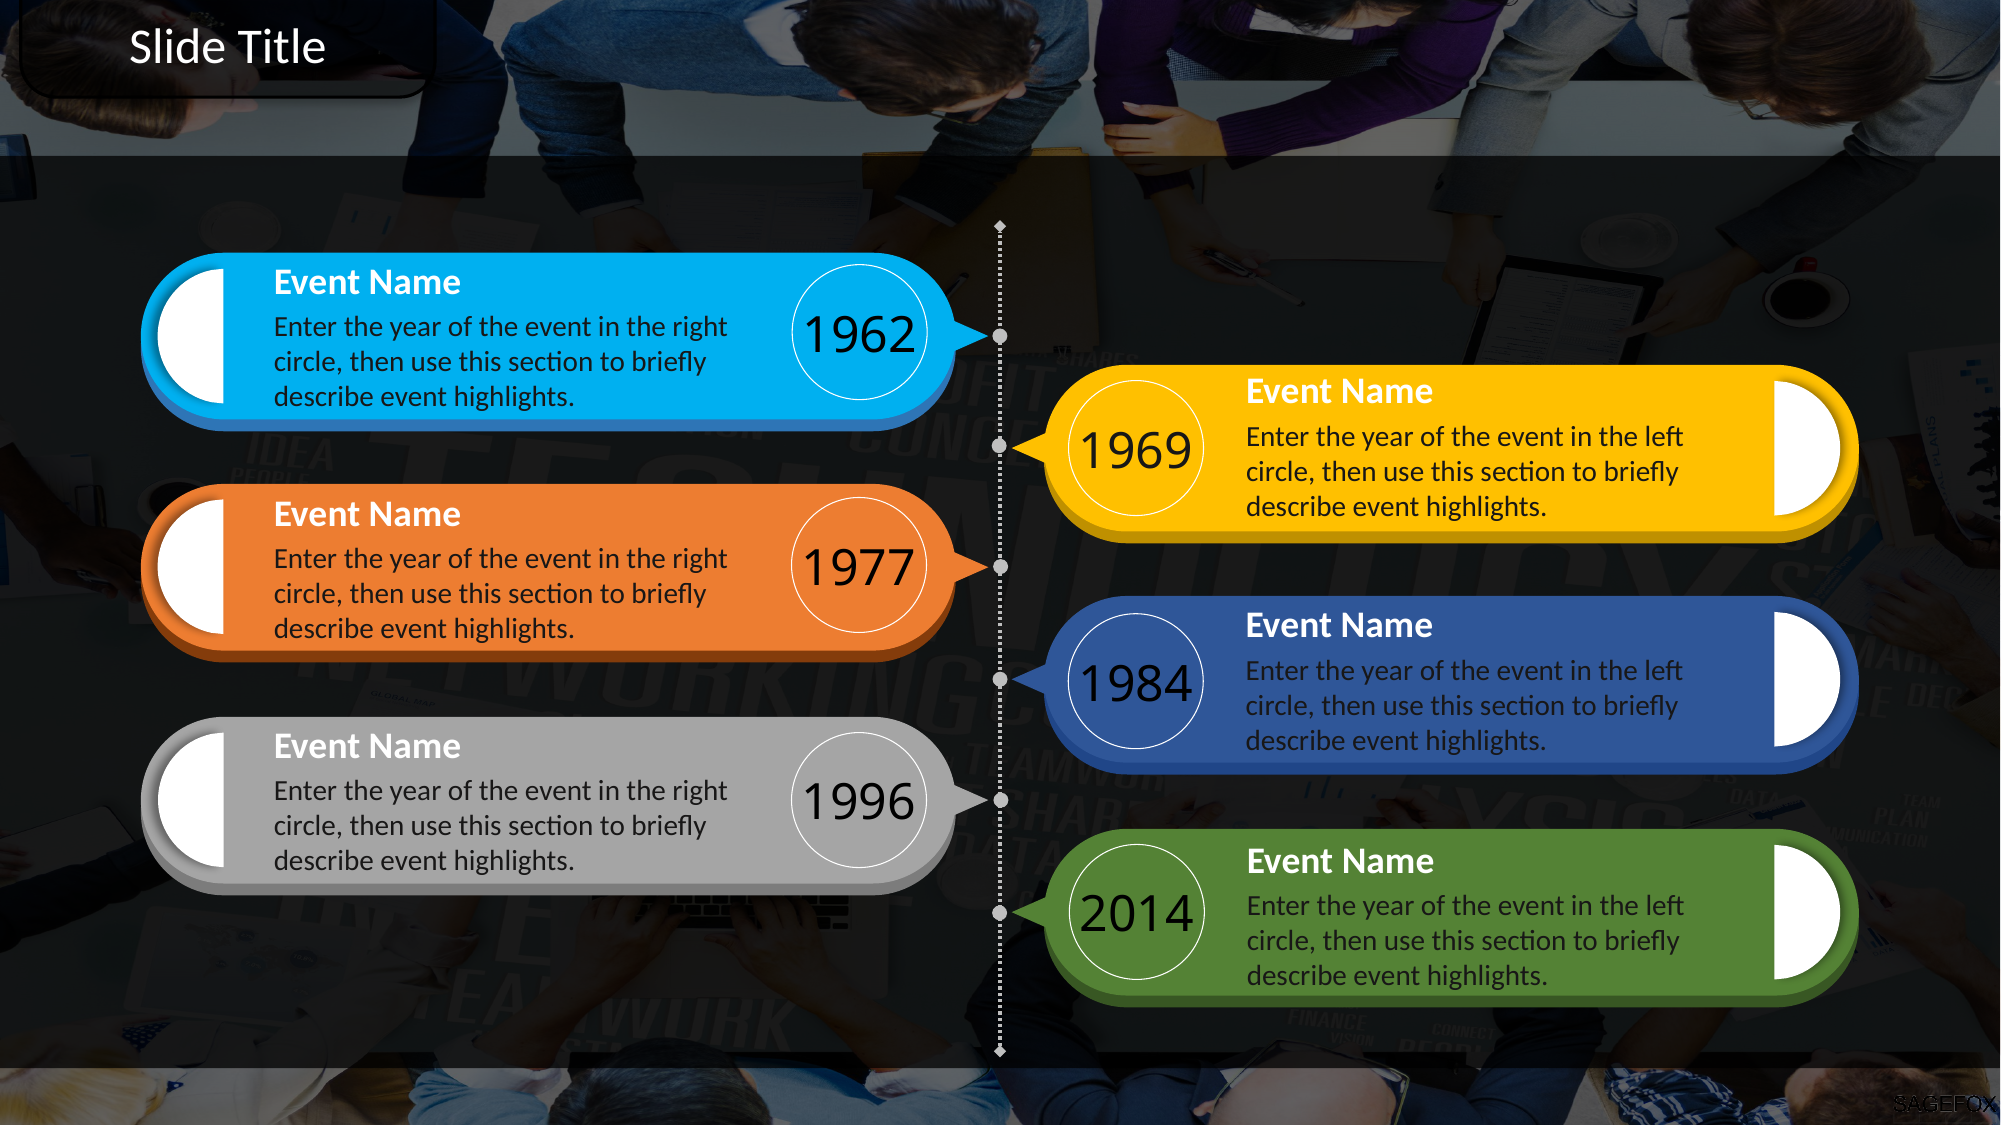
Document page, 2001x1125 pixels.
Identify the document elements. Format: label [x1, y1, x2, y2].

picture [0, 0, 2001, 1125]
text_box [0, 155, 2000, 1069]
text_box [140, 716, 989, 896]
text_box [140, 252, 989, 432]
text_box [20, 0, 436, 98]
text_box [1011, 364, 1859, 544]
text_box [1011, 828, 1859, 1008]
text_box [140, 483, 989, 663]
text_box [1011, 595, 1859, 775]
text_box [991, 226, 1009, 1052]
